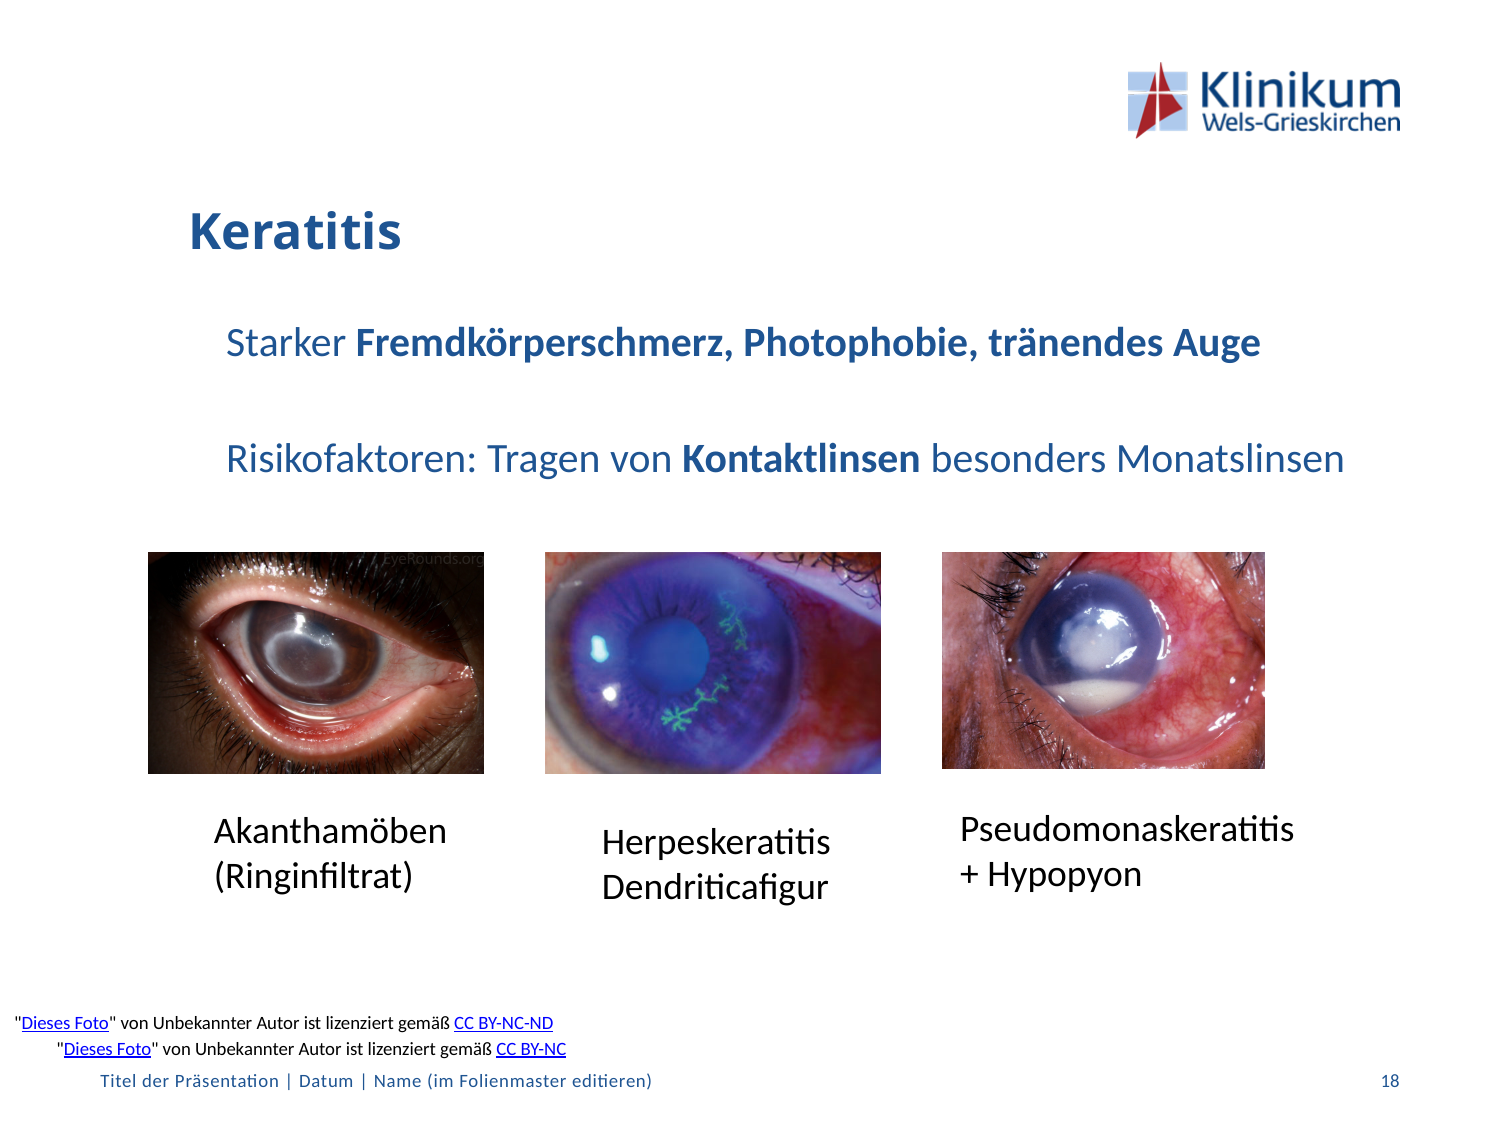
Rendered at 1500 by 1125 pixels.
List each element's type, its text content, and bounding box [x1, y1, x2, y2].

text_box "Dieses Foto" von Unbekannter Autor ist lizenziert gemäß CC BY-NC [41, 1028, 1500, 1067]
title Keratitis [188, 209, 1311, 261]
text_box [148, 552, 1312, 915]
text_box "Dieses Foto" von Unbekannter Autor ist lizenziert gemäß CC BY-NC-ND [0, 1003, 1500, 1041]
list Starker Fremdkörperschmerz, Photophobie, tränendes Auge Risikofaktoren: Tragen von Kontaktlinsen besonders Monatslinsen [188, 314, 1391, 530]
picture [1128, 62, 1400, 139]
